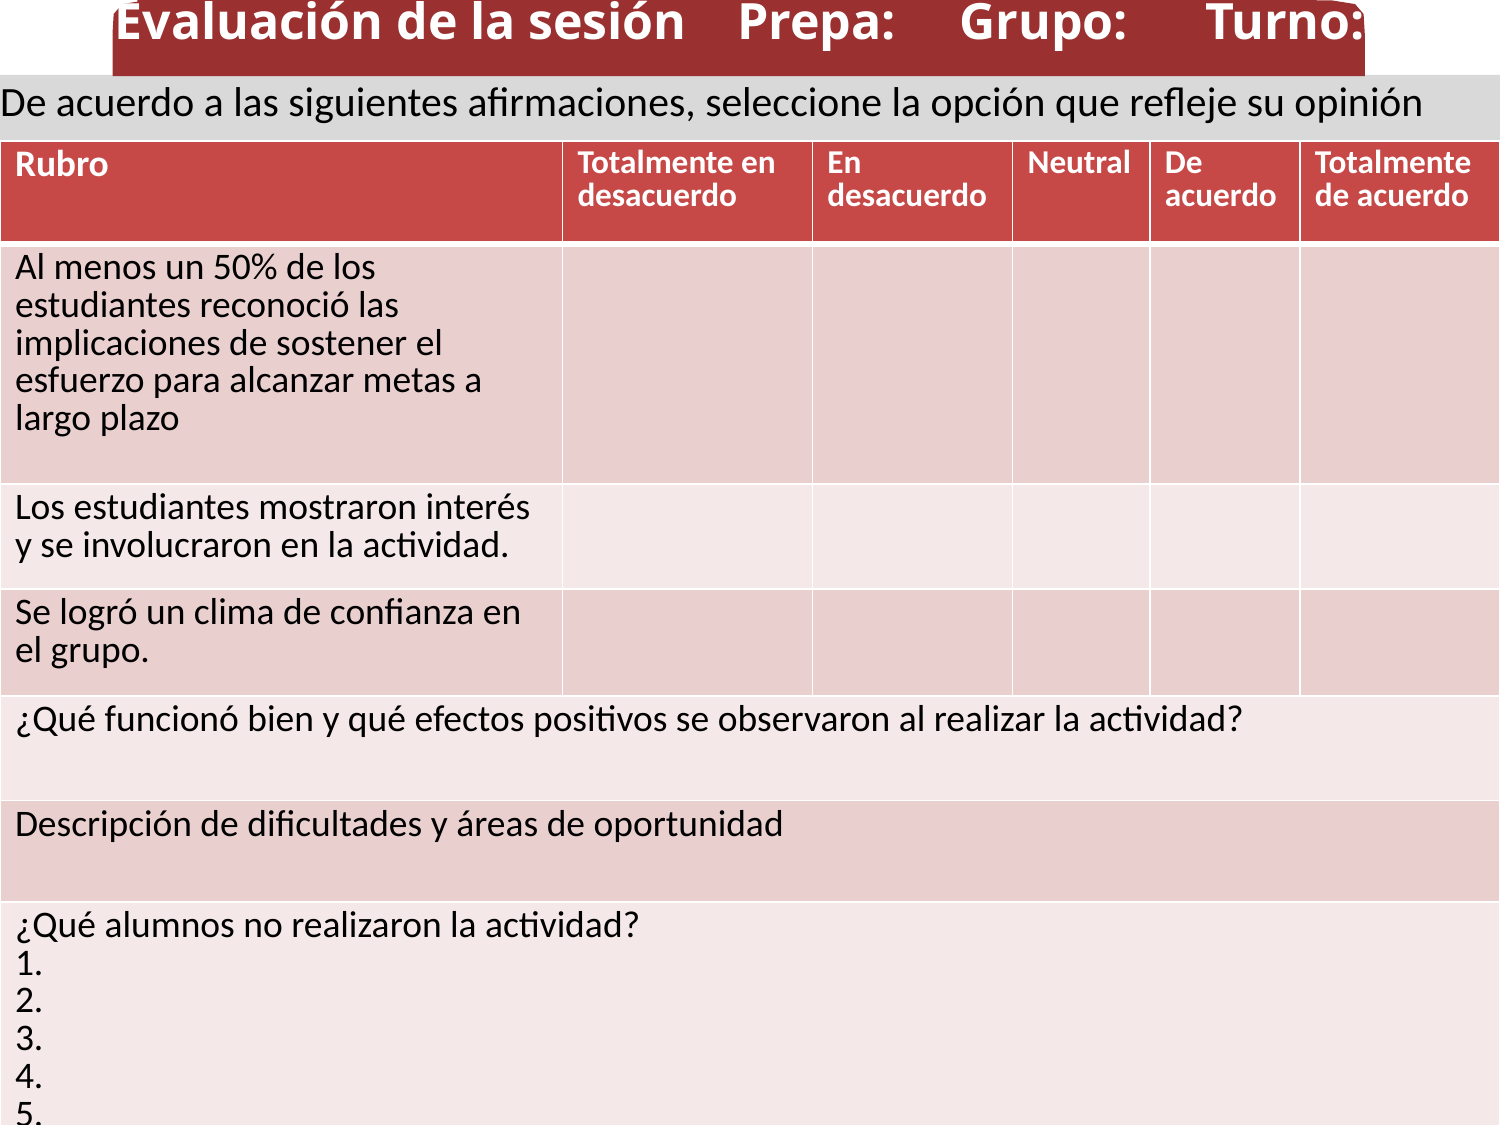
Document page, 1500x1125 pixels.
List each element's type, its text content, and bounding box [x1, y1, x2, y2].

table_header De acuerdo [1151, 142, 1299, 241]
table_cell [563, 485, 812, 588]
text_box [112, 50, 1365, 77]
table_header Totalmente en desacuerdo [563, 142, 812, 241]
table_cell [563, 247, 812, 483]
table_cell [1013, 485, 1149, 588]
table_cell [813, 590, 1012, 695]
table_cell [813, 485, 1012, 588]
table_cell Los estudiantes mostraron interés y se involucraron en la actividad. [1, 485, 562, 588]
table_cell [1013, 247, 1149, 483]
text_box De acuerdo a las siguientes afirmaciones, seleccione la opción que refleje su opinión [0, 74, 1500, 140]
table_cell [1151, 590, 1299, 695]
table_cell [1151, 247, 1299, 483]
table_cell Al menos un 50% de los estudiantes reconoció las implicaciones de sostener el esfuerzo para alcanzar metas a largo plazo [1, 247, 562, 483]
table_header Neutral [1013, 142, 1149, 241]
text_box Evaluación de la sesión Prepa: Grupo: Turno: [112, 0, 1365, 50]
table_cell [1151, 485, 1299, 588]
table_cell Se logró un clima de confianza en el grupo. [1, 590, 562, 695]
table_header Rubro [1, 142, 562, 241]
table_cell ¿Qué alumnos no realizaron la actividad? 1. 2. 3. 4. 5. [1, 903, 1499, 1125]
table_header Totalmente de acuerdo [1301, 142, 1499, 241]
table_cell [1301, 247, 1499, 483]
table_header En desacuerdo [813, 142, 1012, 241]
table_cell [1301, 485, 1499, 588]
table_cell [1301, 590, 1499, 695]
table_cell ¿Qué funcionó bien y qué efectos positivos se observaron al realizar la actividad? [1, 697, 1499, 800]
table_cell [1013, 590, 1149, 695]
table_cell [563, 590, 812, 695]
table_cell Descripción de dificultades y áreas de oportunidad [1, 801, 1499, 901]
table_cell [813, 247, 1012, 483]
